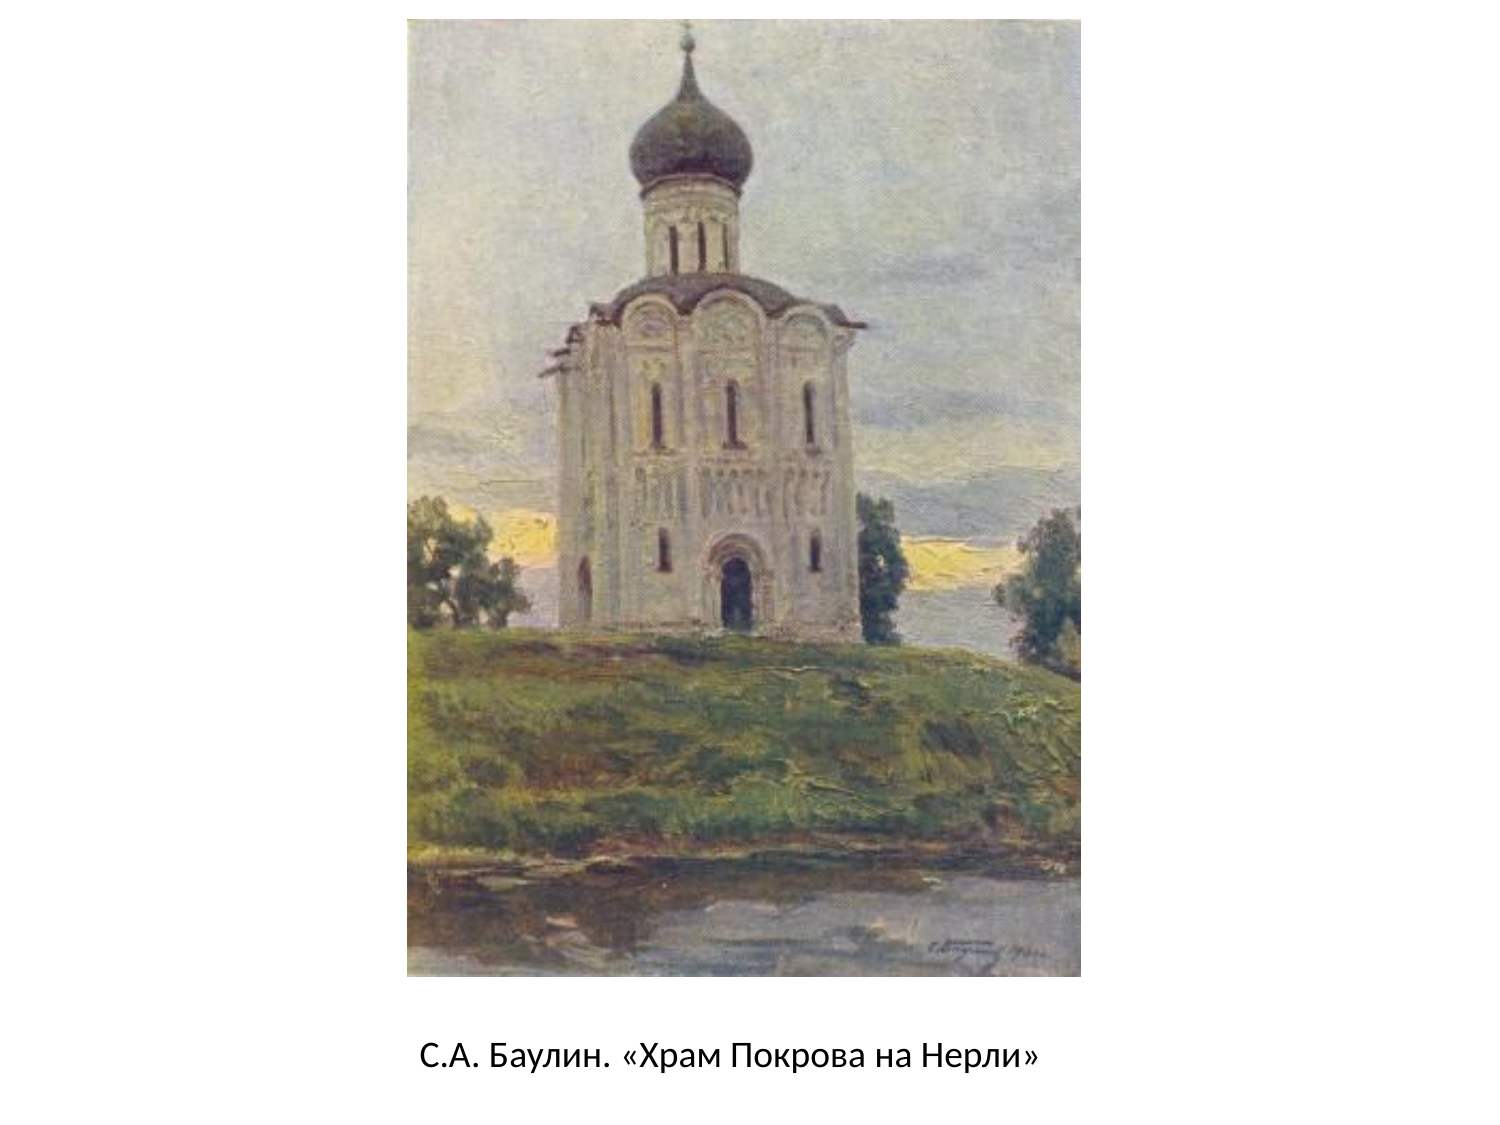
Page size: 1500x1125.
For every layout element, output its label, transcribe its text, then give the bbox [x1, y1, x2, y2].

picture [407, 18, 1081, 977]
text_box С.А. Баулин. «Храм Покрова на Нерли» [404, 1023, 1057, 1083]
